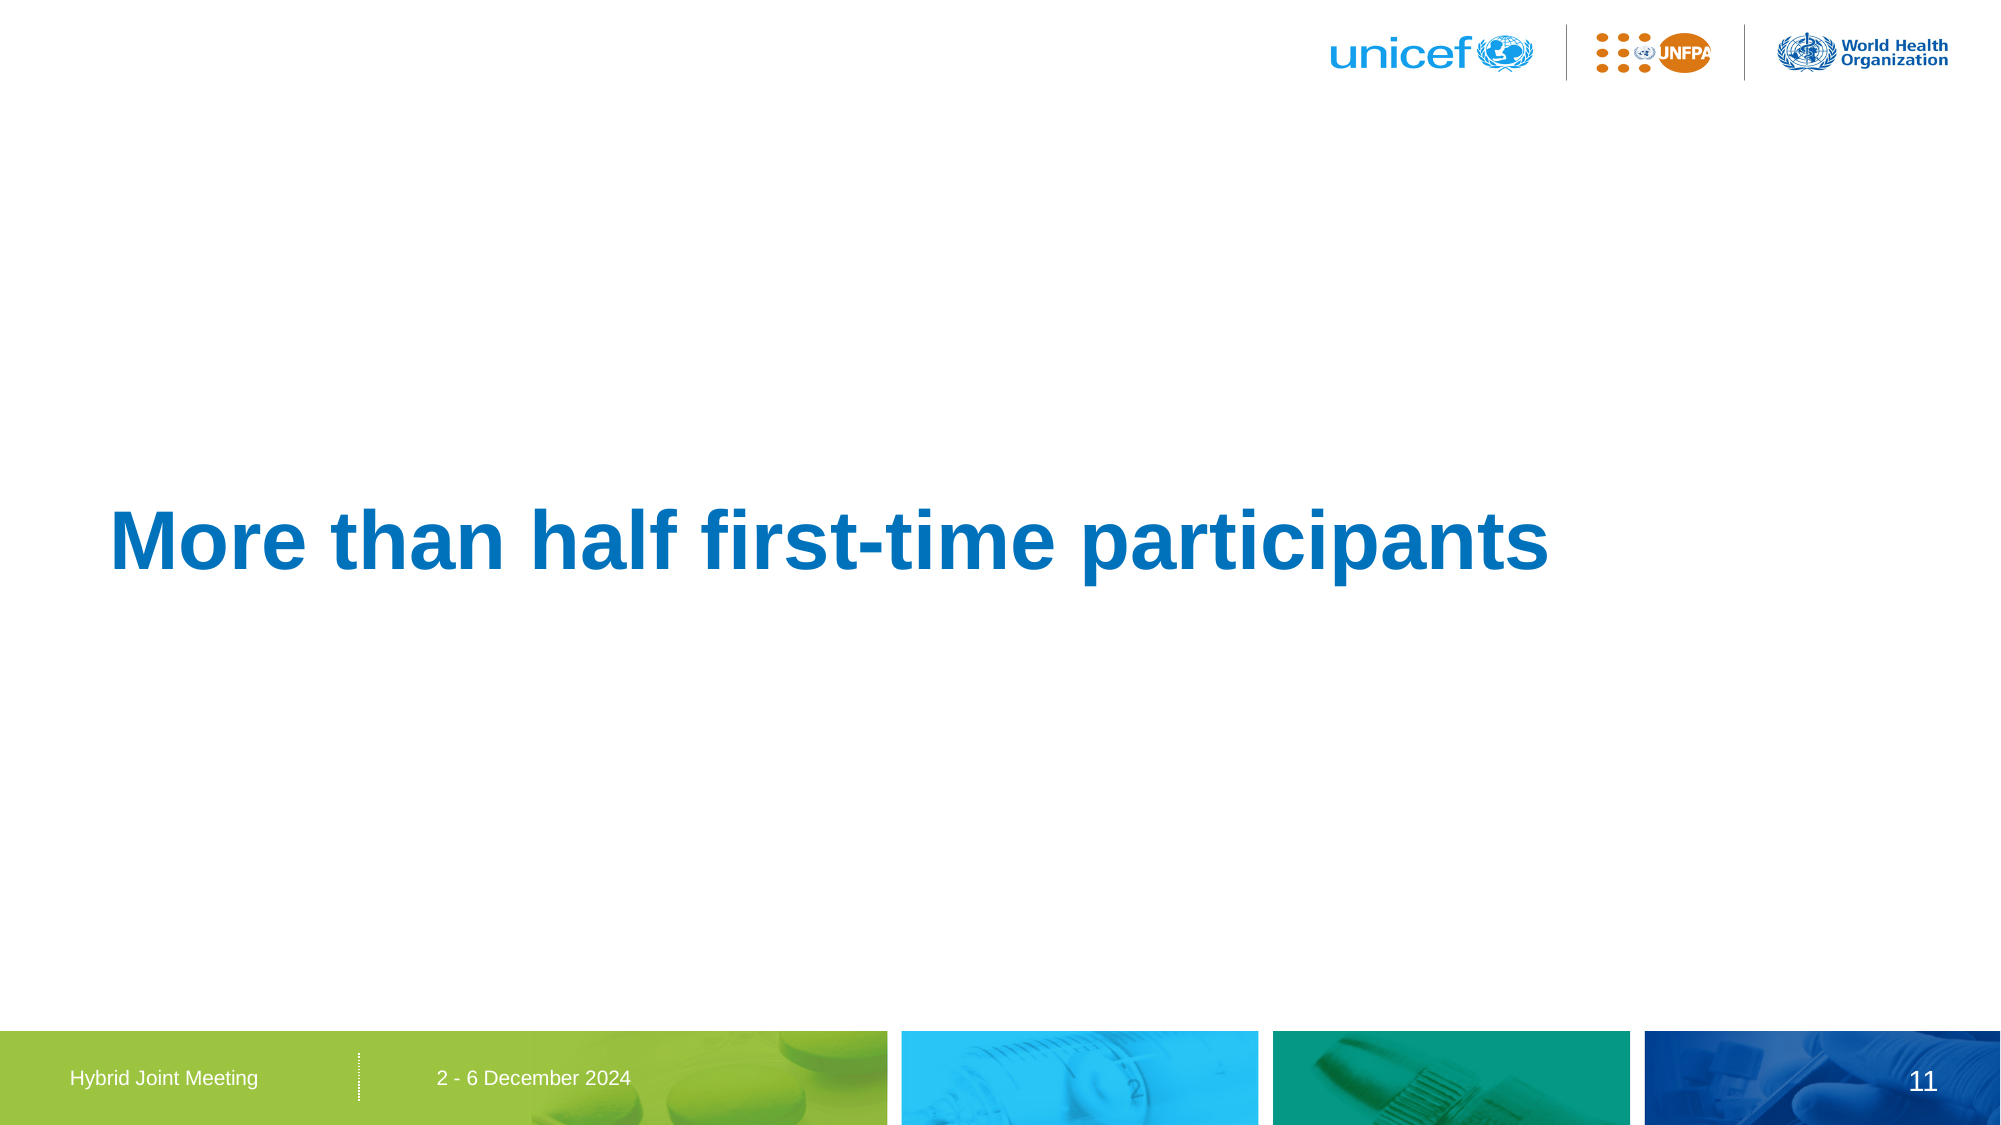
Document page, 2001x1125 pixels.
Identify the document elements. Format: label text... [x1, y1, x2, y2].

picture [0, 0, 2001, 1125]
slide_number 11 [1881, 1046, 1976, 1107]
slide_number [55, 1052, 827, 1101]
title More than half first-time participants [94, 432, 1906, 640]
